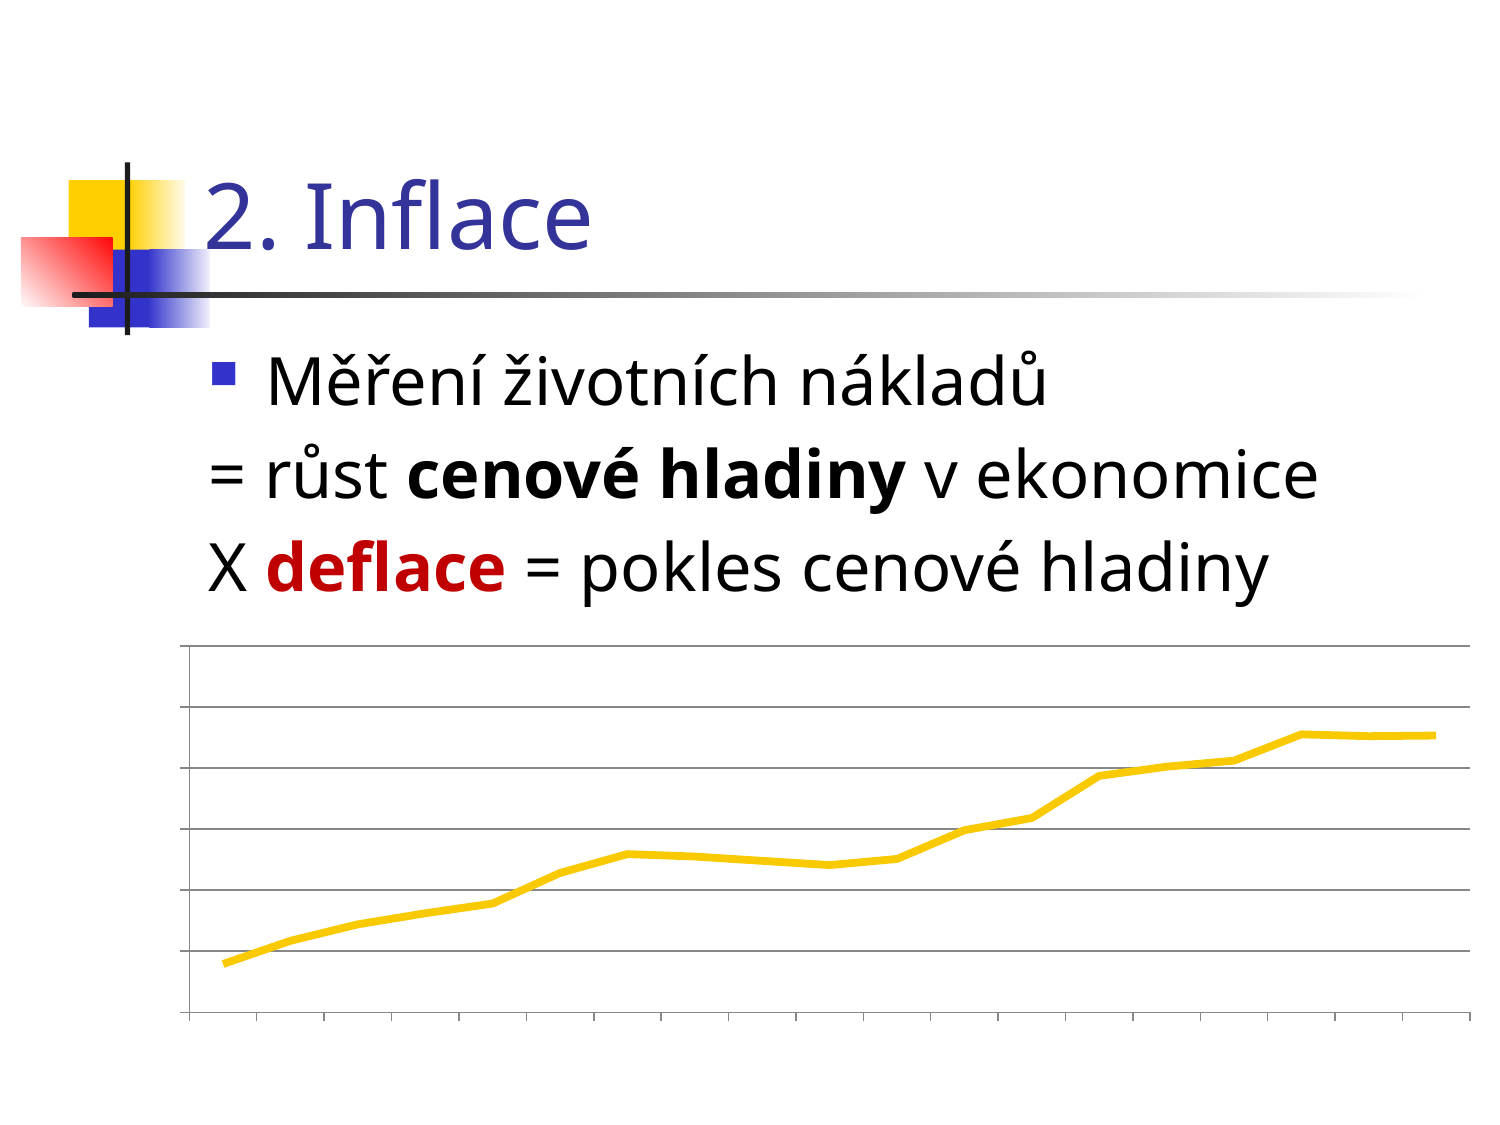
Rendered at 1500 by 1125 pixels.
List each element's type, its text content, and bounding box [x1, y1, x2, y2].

chart [0, 609, 1500, 1125]
list Měření životních nákladů = růst cenové hladiny v ekonomice X deflace = pokles cenové hladiny [193, 331, 1469, 608]
title 2. Inflace [188, 35, 1468, 275]
